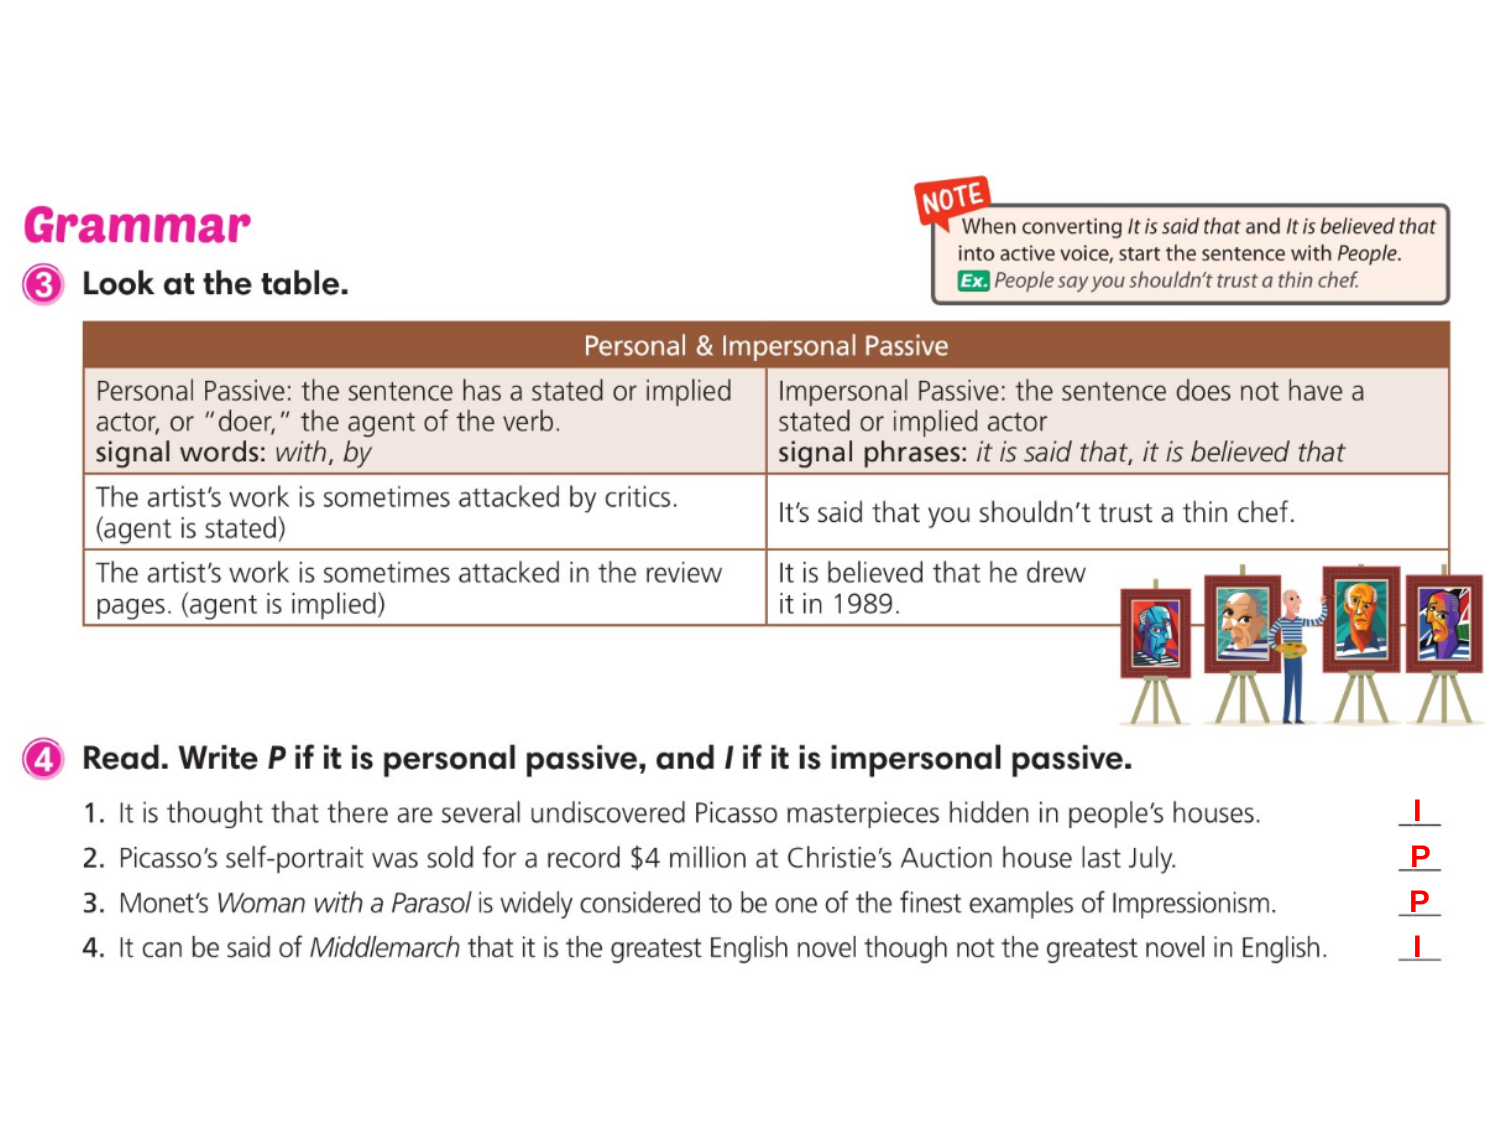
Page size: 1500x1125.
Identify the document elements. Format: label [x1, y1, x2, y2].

picture [0, 148, 1500, 977]
